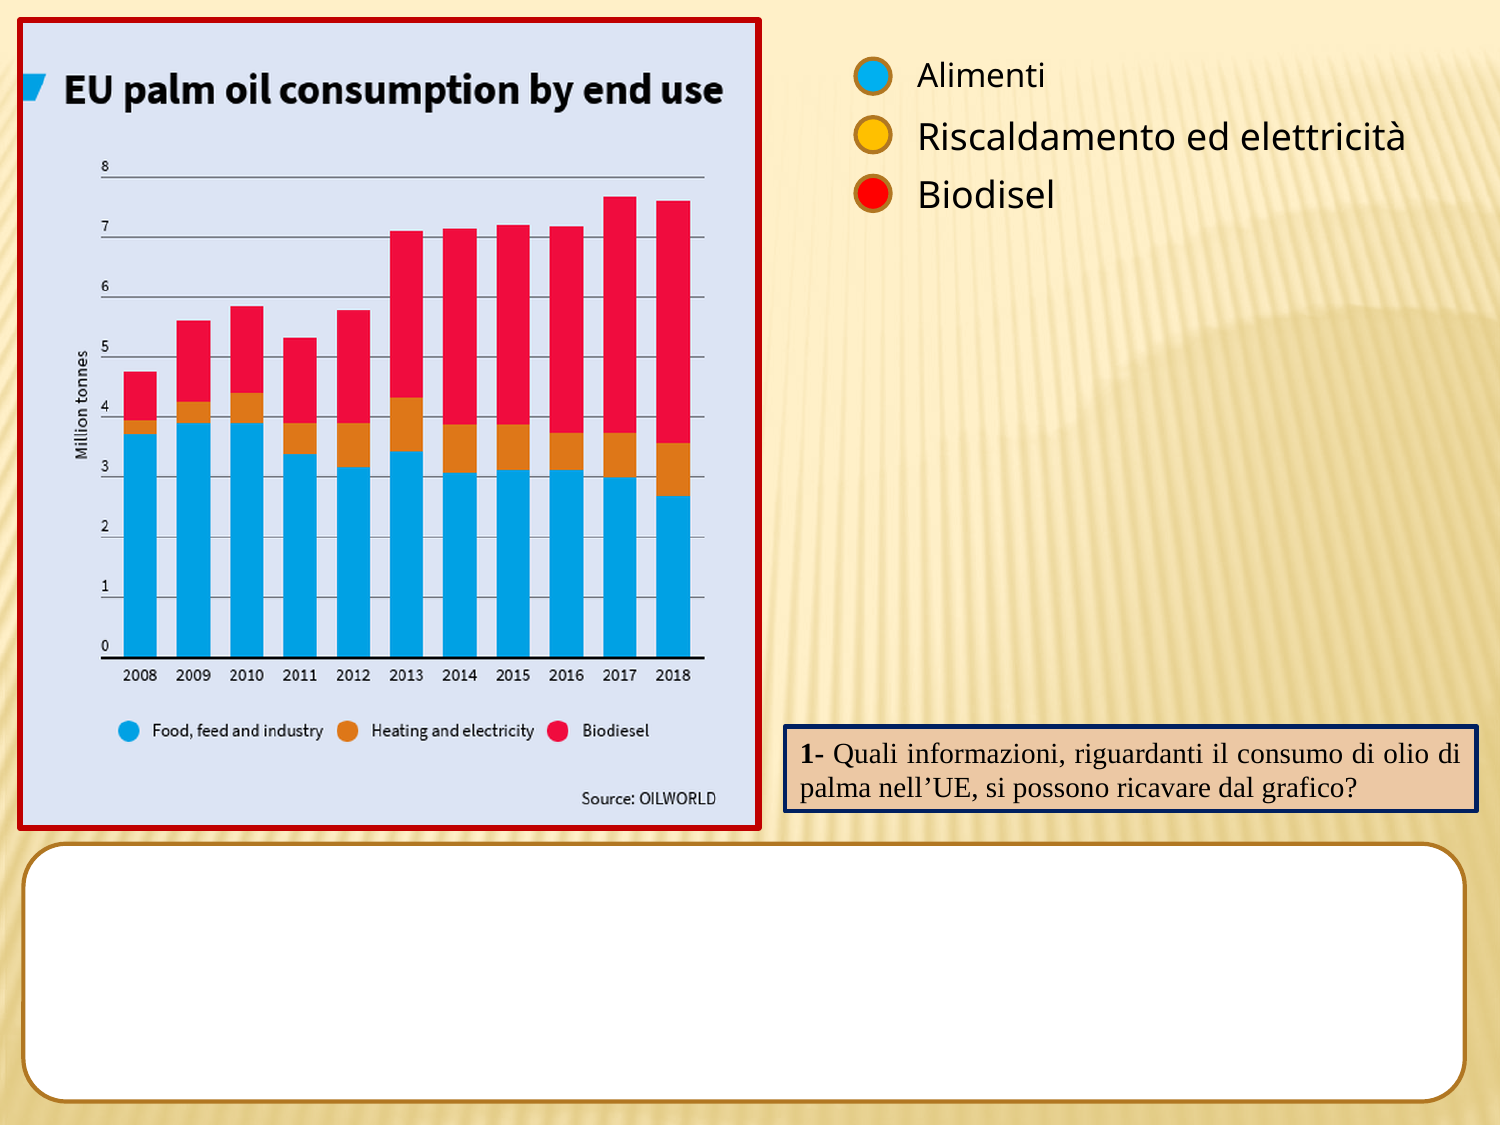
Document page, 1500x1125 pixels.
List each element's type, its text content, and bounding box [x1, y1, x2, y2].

picture [23, 23, 756, 826]
text_box Alimenti [902, 46, 1149, 105]
text_box Riscaldamento ed elettricità [902, 105, 1430, 166]
text_box [853, 115, 893, 155]
text_box [21, 841, 1467, 1104]
text_box [853, 56, 893, 96]
text_box Biodisel [902, 163, 1313, 224]
text_box 1- Quali informazioni, riguardanti il consumo di olio di palma nell’UE, si possono ricavare dal grafico? [785, 726, 1477, 812]
text_box [853, 173, 893, 214]
